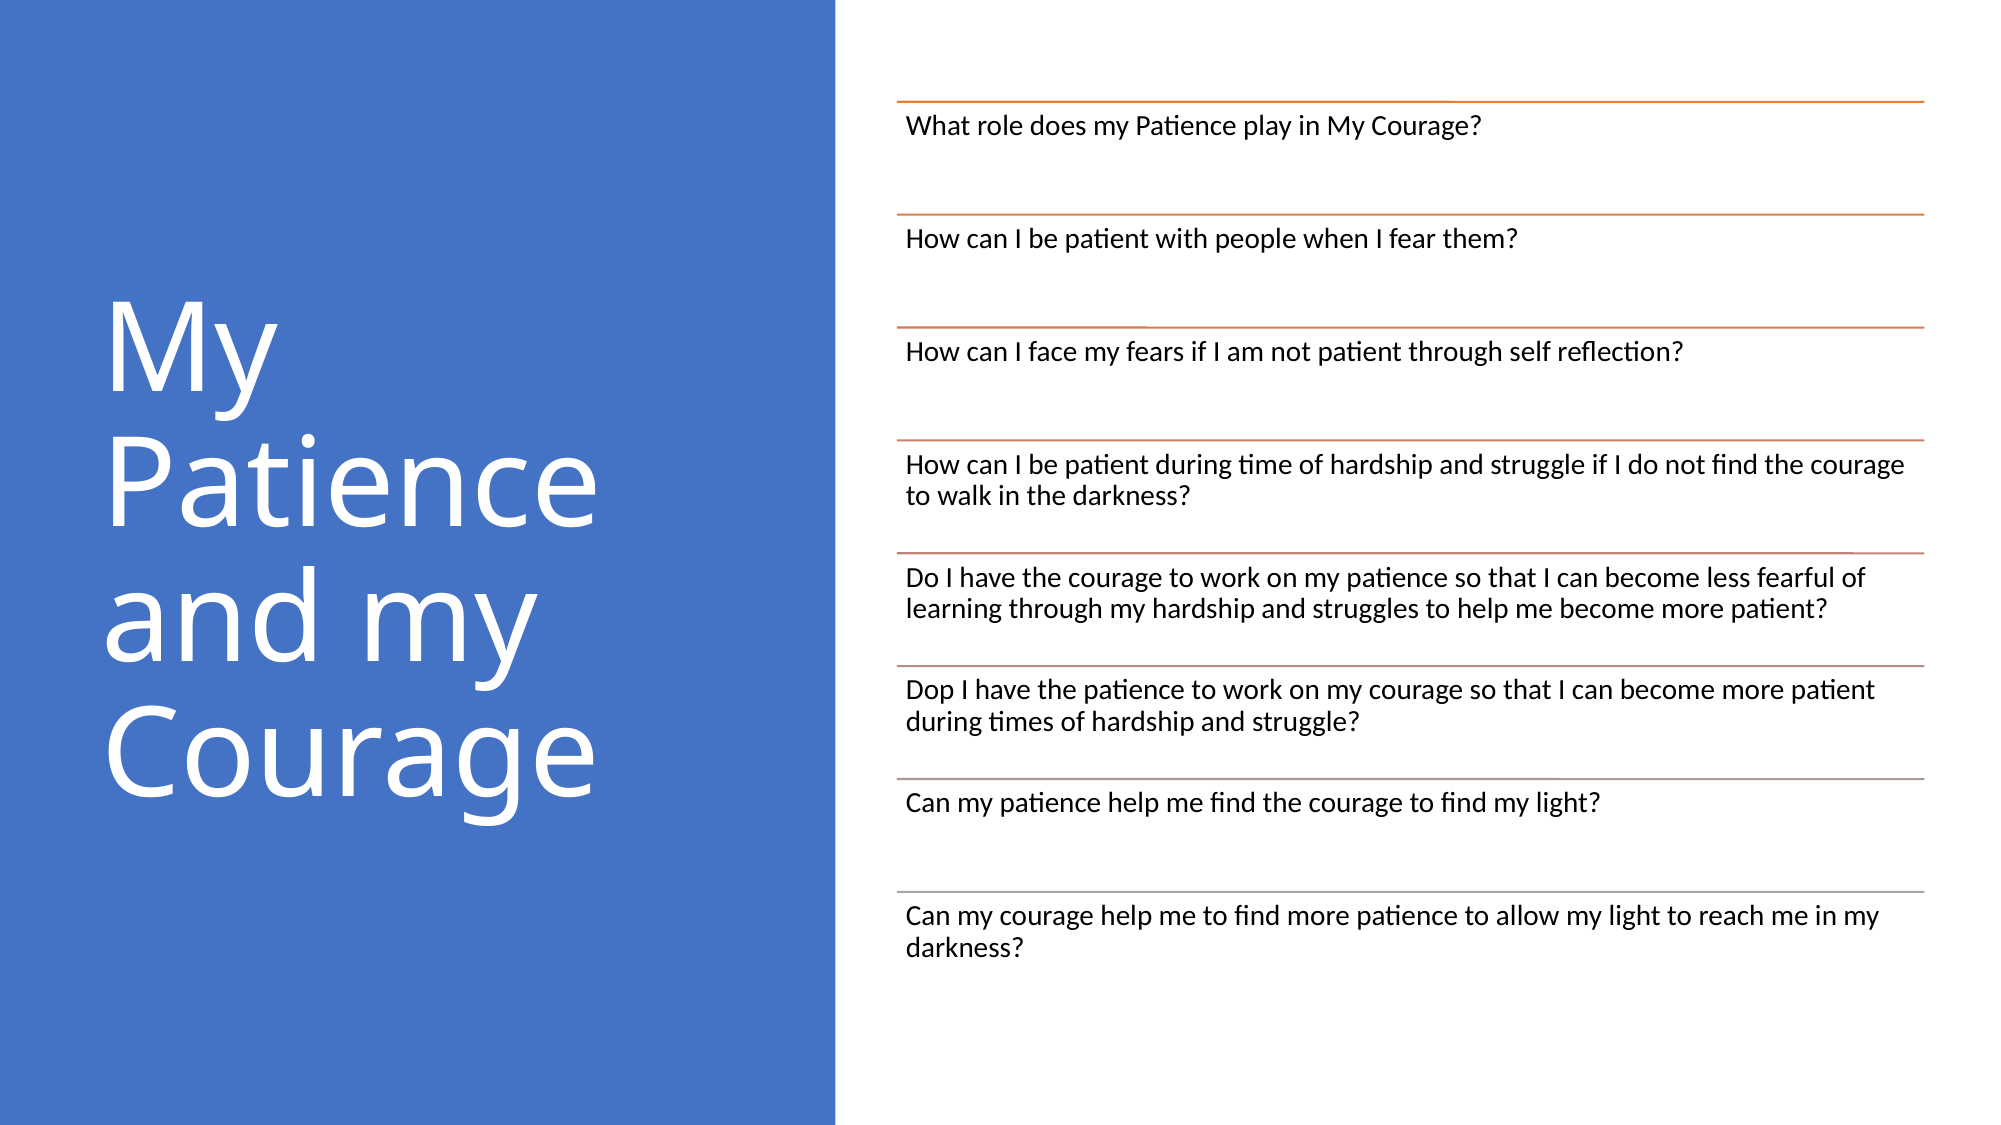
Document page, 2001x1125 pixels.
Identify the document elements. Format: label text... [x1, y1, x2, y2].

text_box [0, 0, 836, 1125]
title My Patience and my Courage [86, 101, 711, 1005]
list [897, 101, 1925, 1005]
